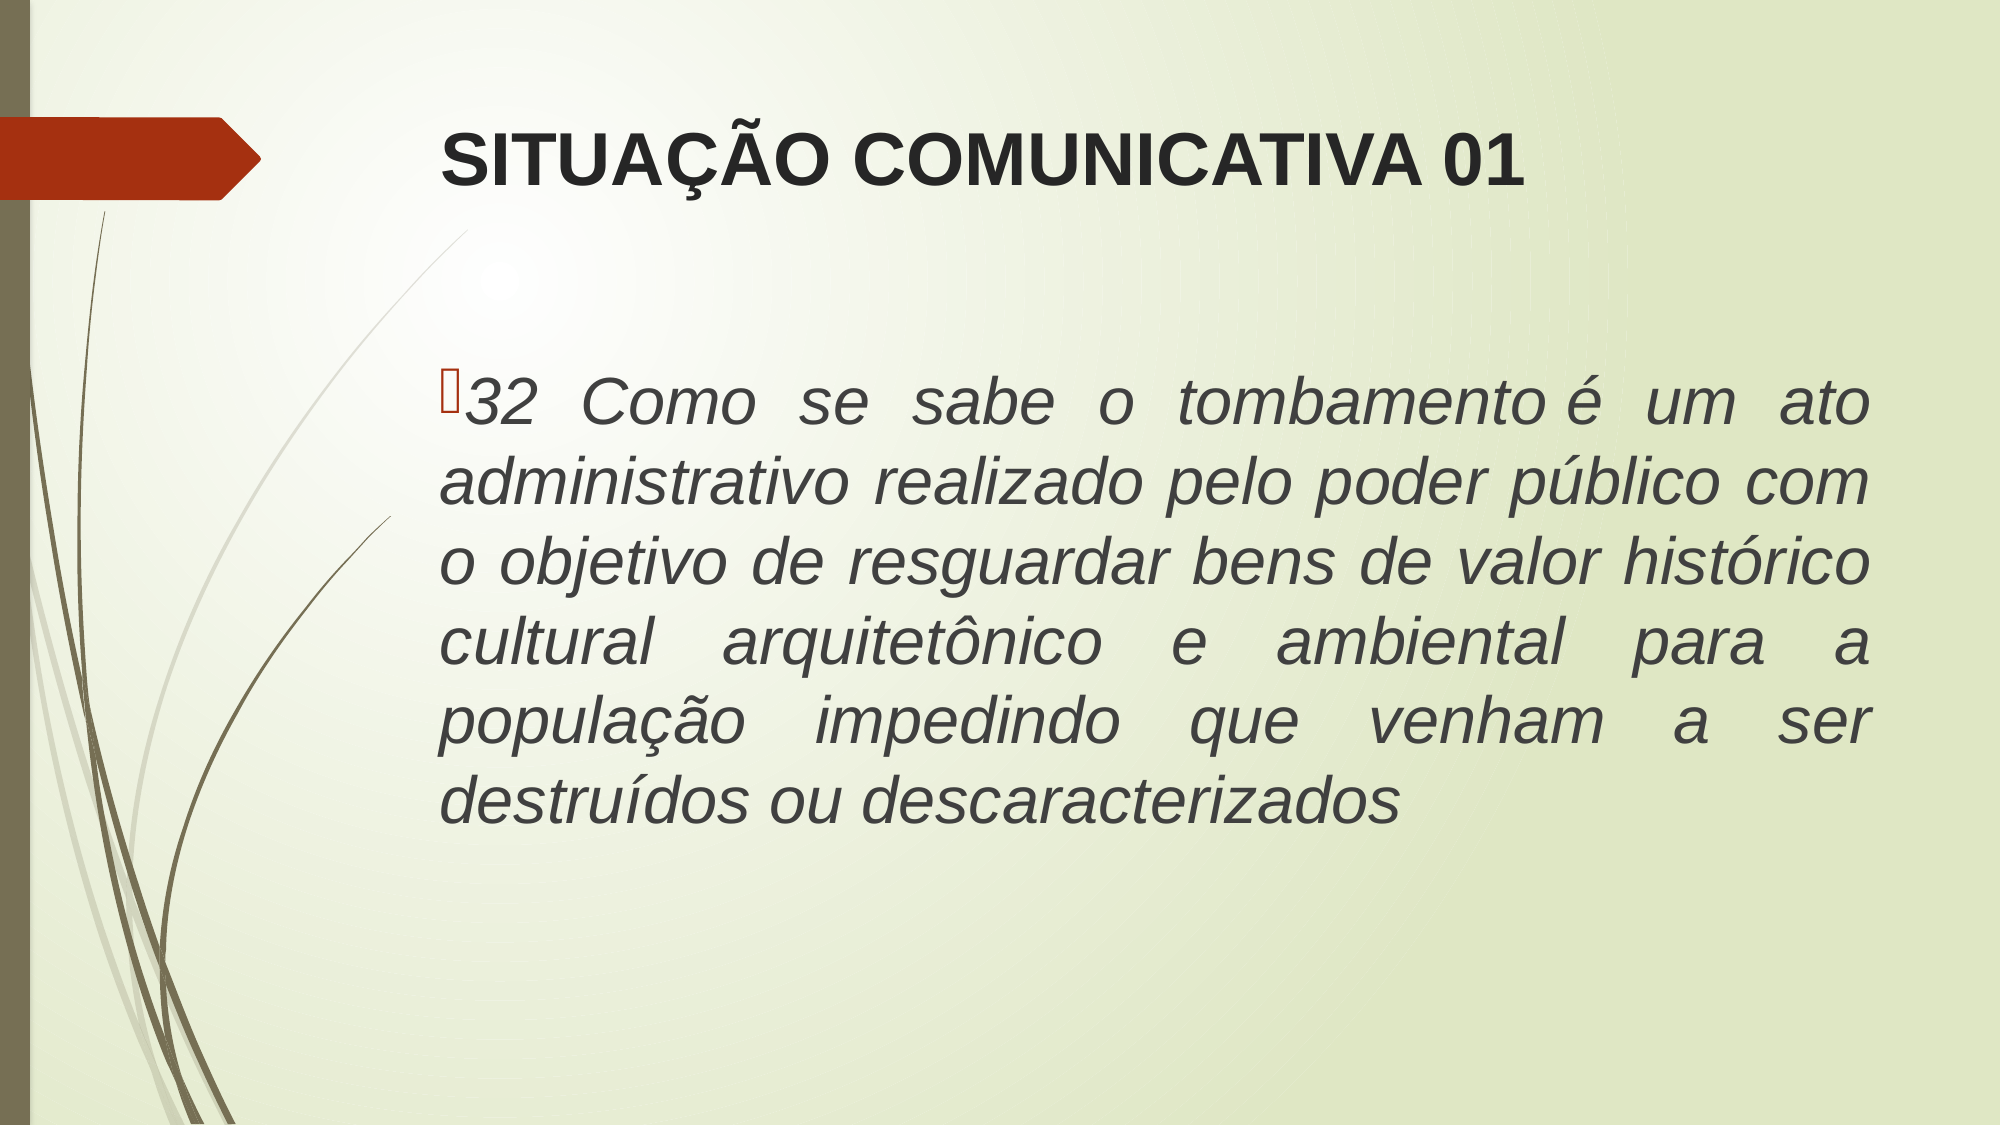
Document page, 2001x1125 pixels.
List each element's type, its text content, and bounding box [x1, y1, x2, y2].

list 32 Como se sabe o tombamento é um ato administrativo realizado pelo poder público com o objetivo de resguardar bens de valor histórico cultural arquitetônico e ambiental para a população impedindo que venham a ser destruídos ou descaracterizados [424, 350, 1888, 970]
title SITUAÇÃO COMUNICATIVA 01 [425, 102, 1888, 313]
